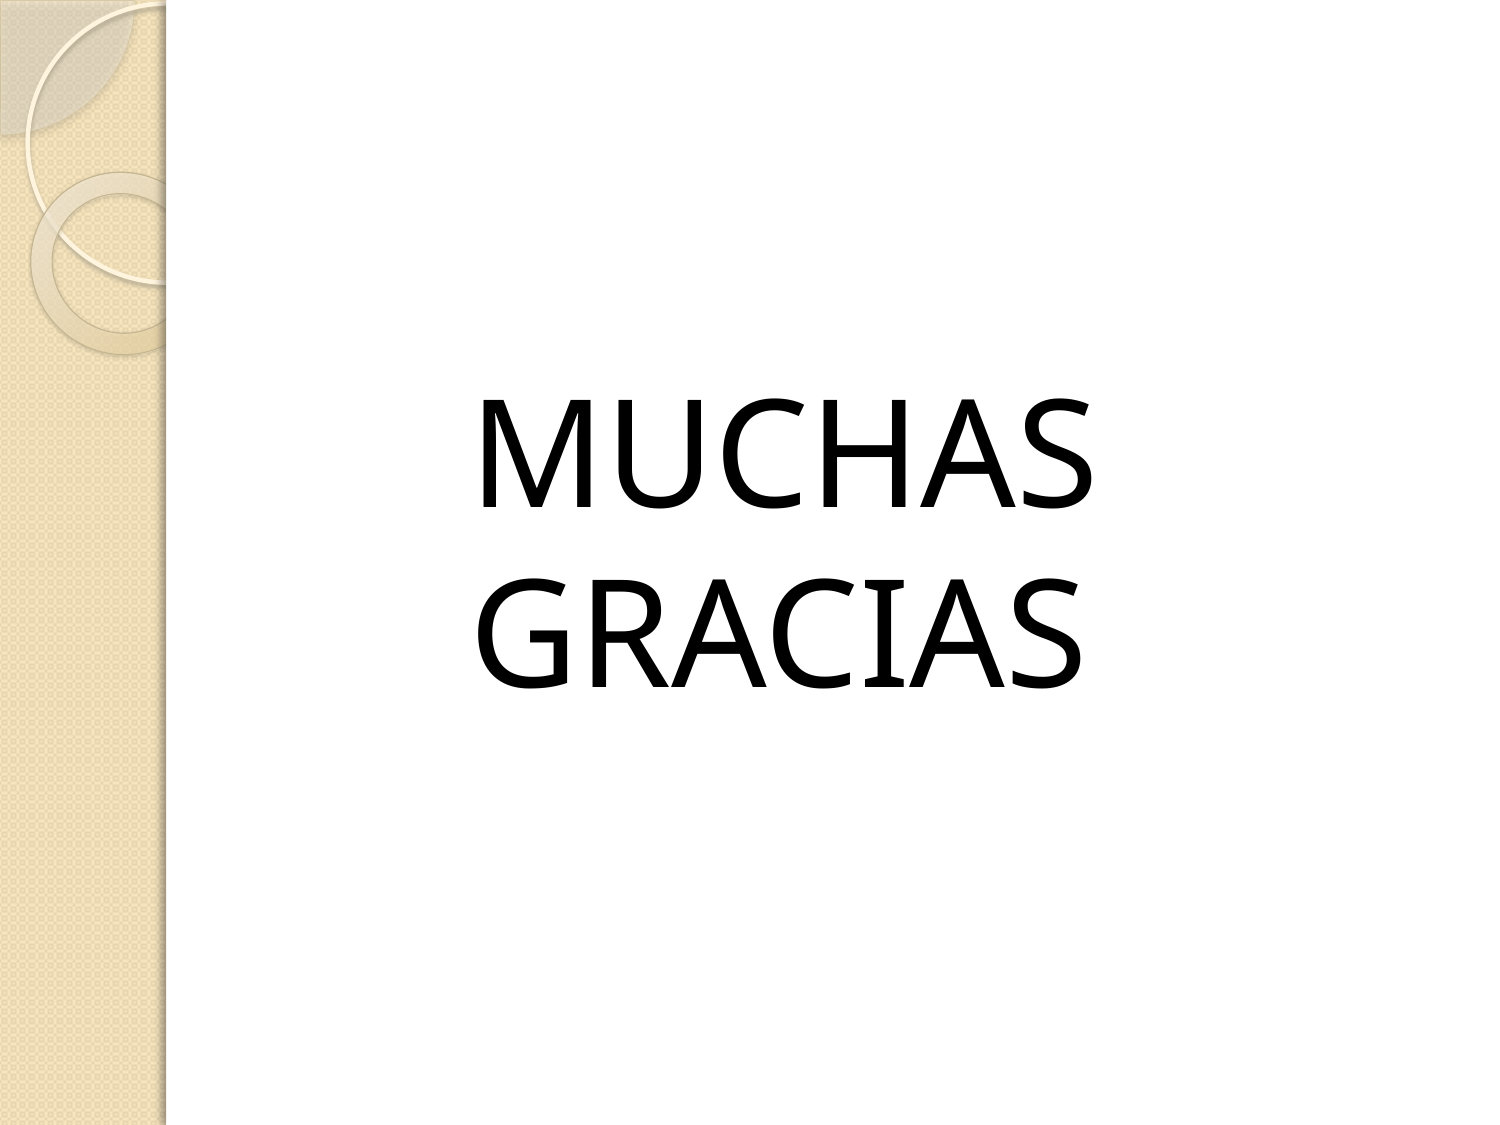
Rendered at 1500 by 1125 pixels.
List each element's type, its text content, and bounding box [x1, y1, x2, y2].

text_box MUCHAS GRACIAS [454, 349, 1149, 725]
